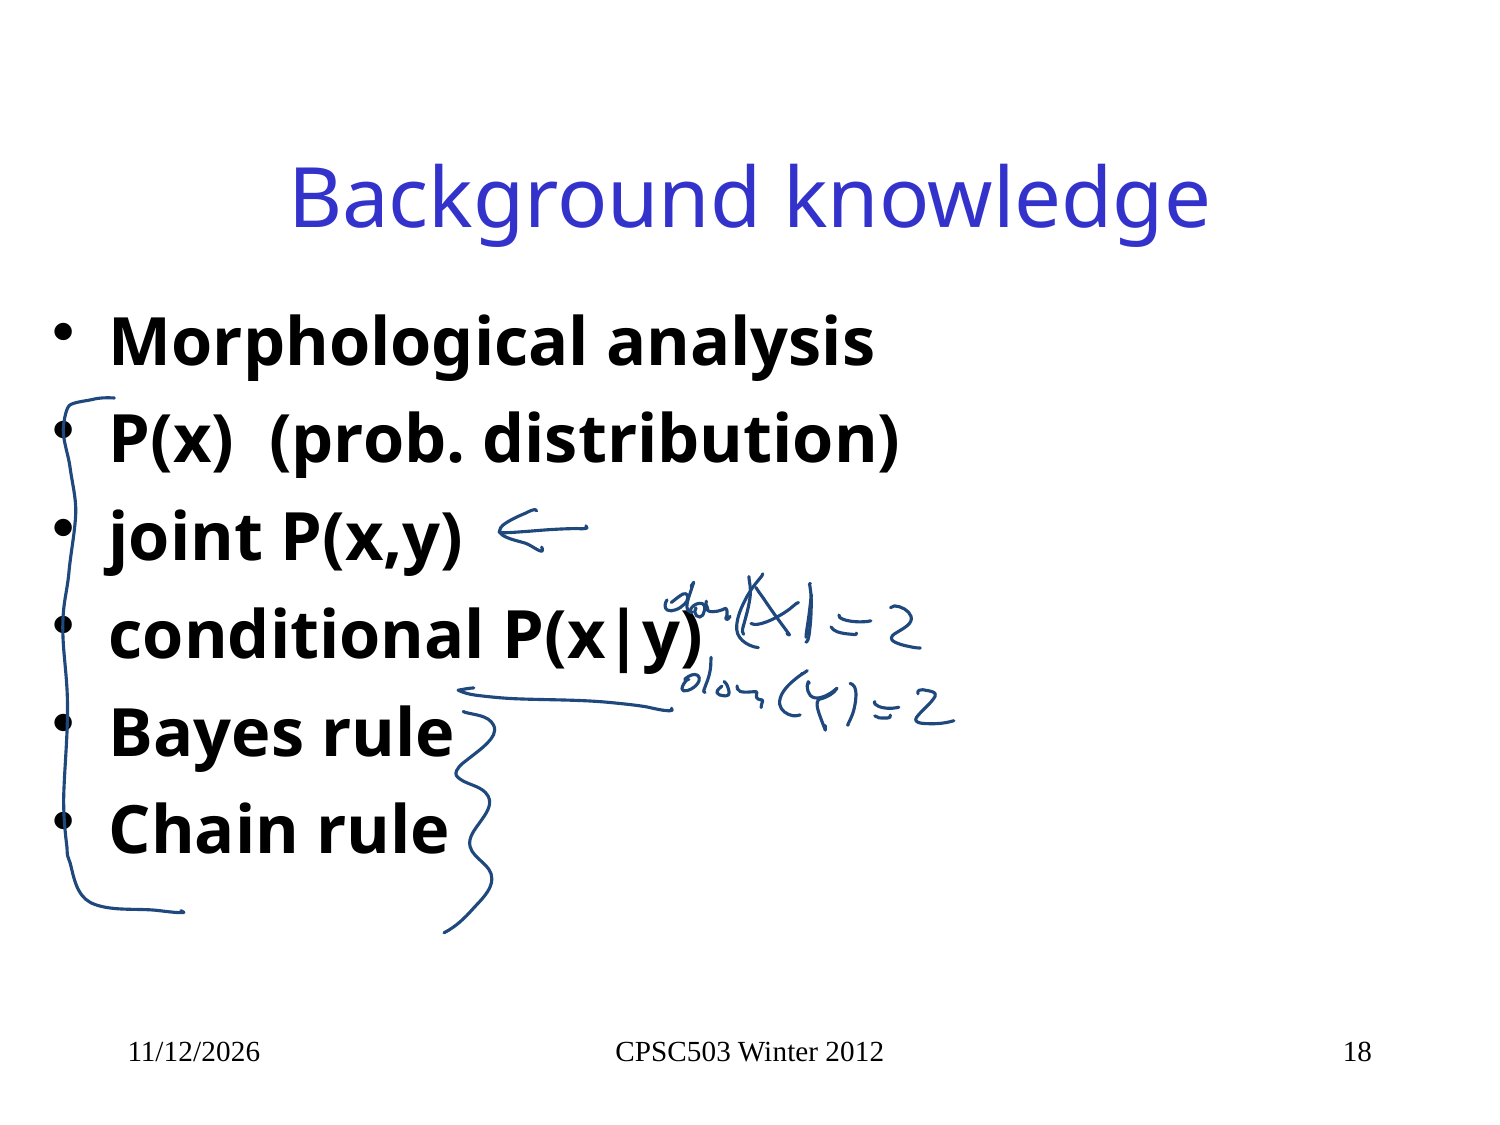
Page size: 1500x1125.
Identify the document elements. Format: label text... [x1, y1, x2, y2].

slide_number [112, 1024, 426, 1101]
list Morphological analysis P(x) (prob. distribution) joint P(x,y) conditional P(x|y) Bayes rule Chain rule [37, 299, 1438, 838]
title Background knowledge [112, 99, 1388, 288]
slide_number 18 [1074, 1024, 1388, 1101]
footer CPSC503 Winter 2012 [512, 1024, 988, 1101]
